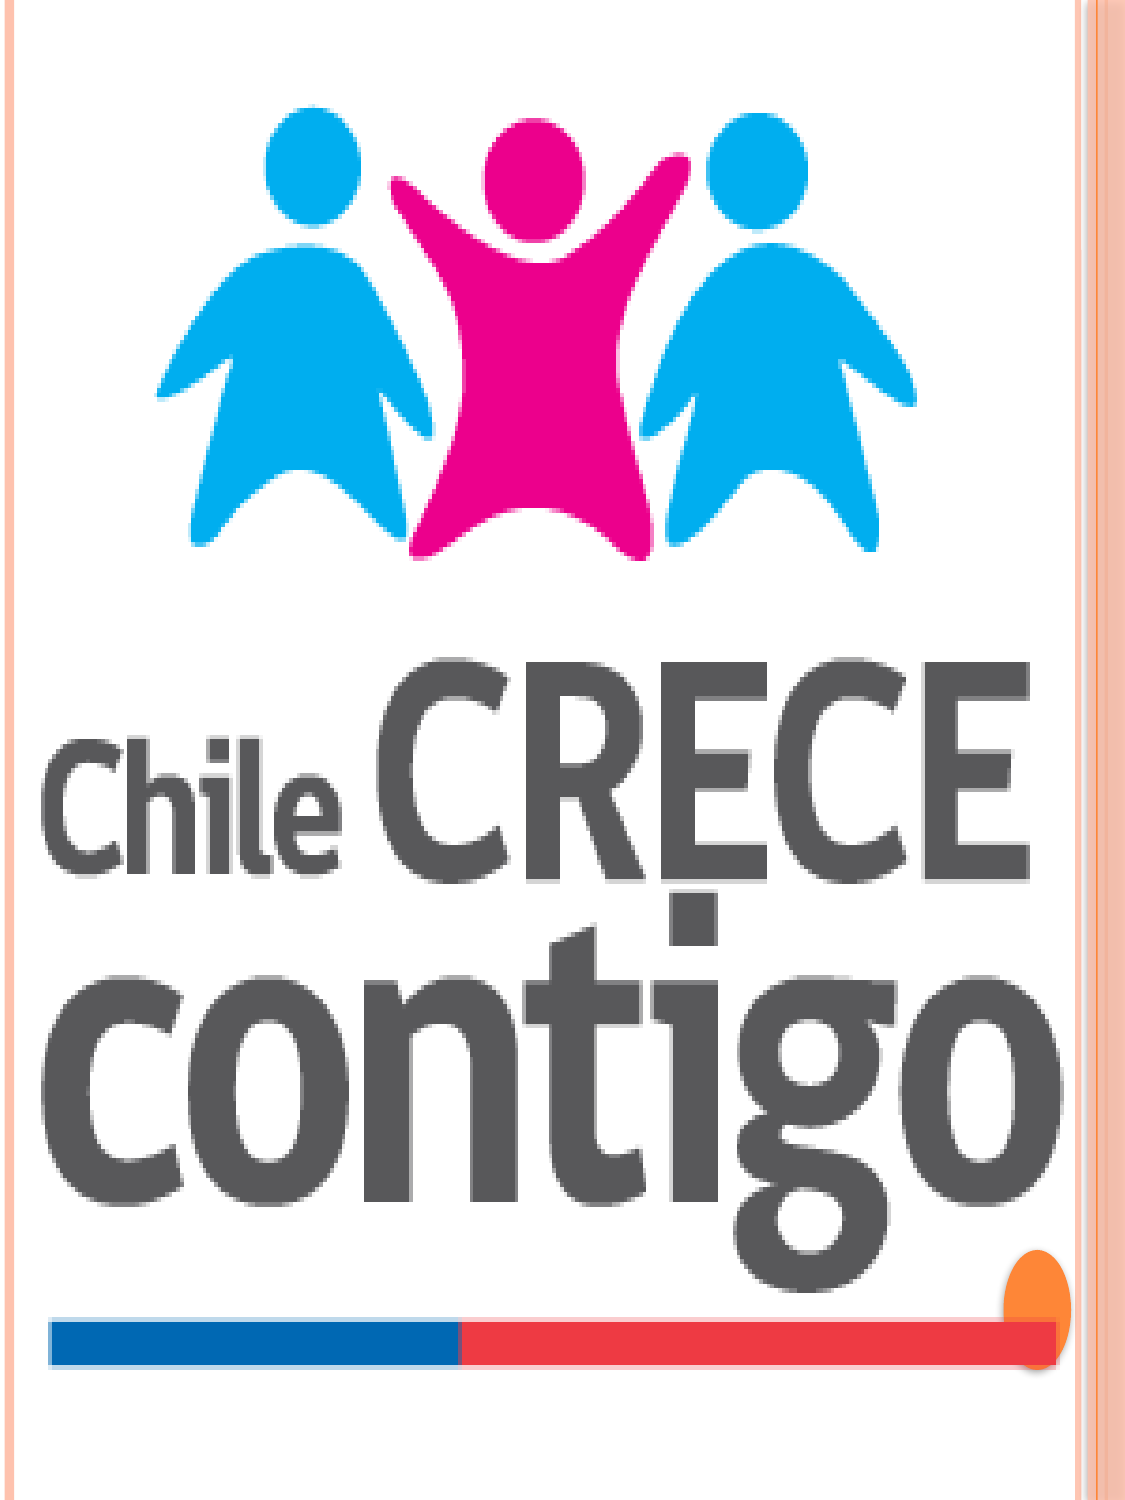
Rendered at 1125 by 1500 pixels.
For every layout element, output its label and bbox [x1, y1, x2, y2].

picture [0, 56, 1083, 1444]
